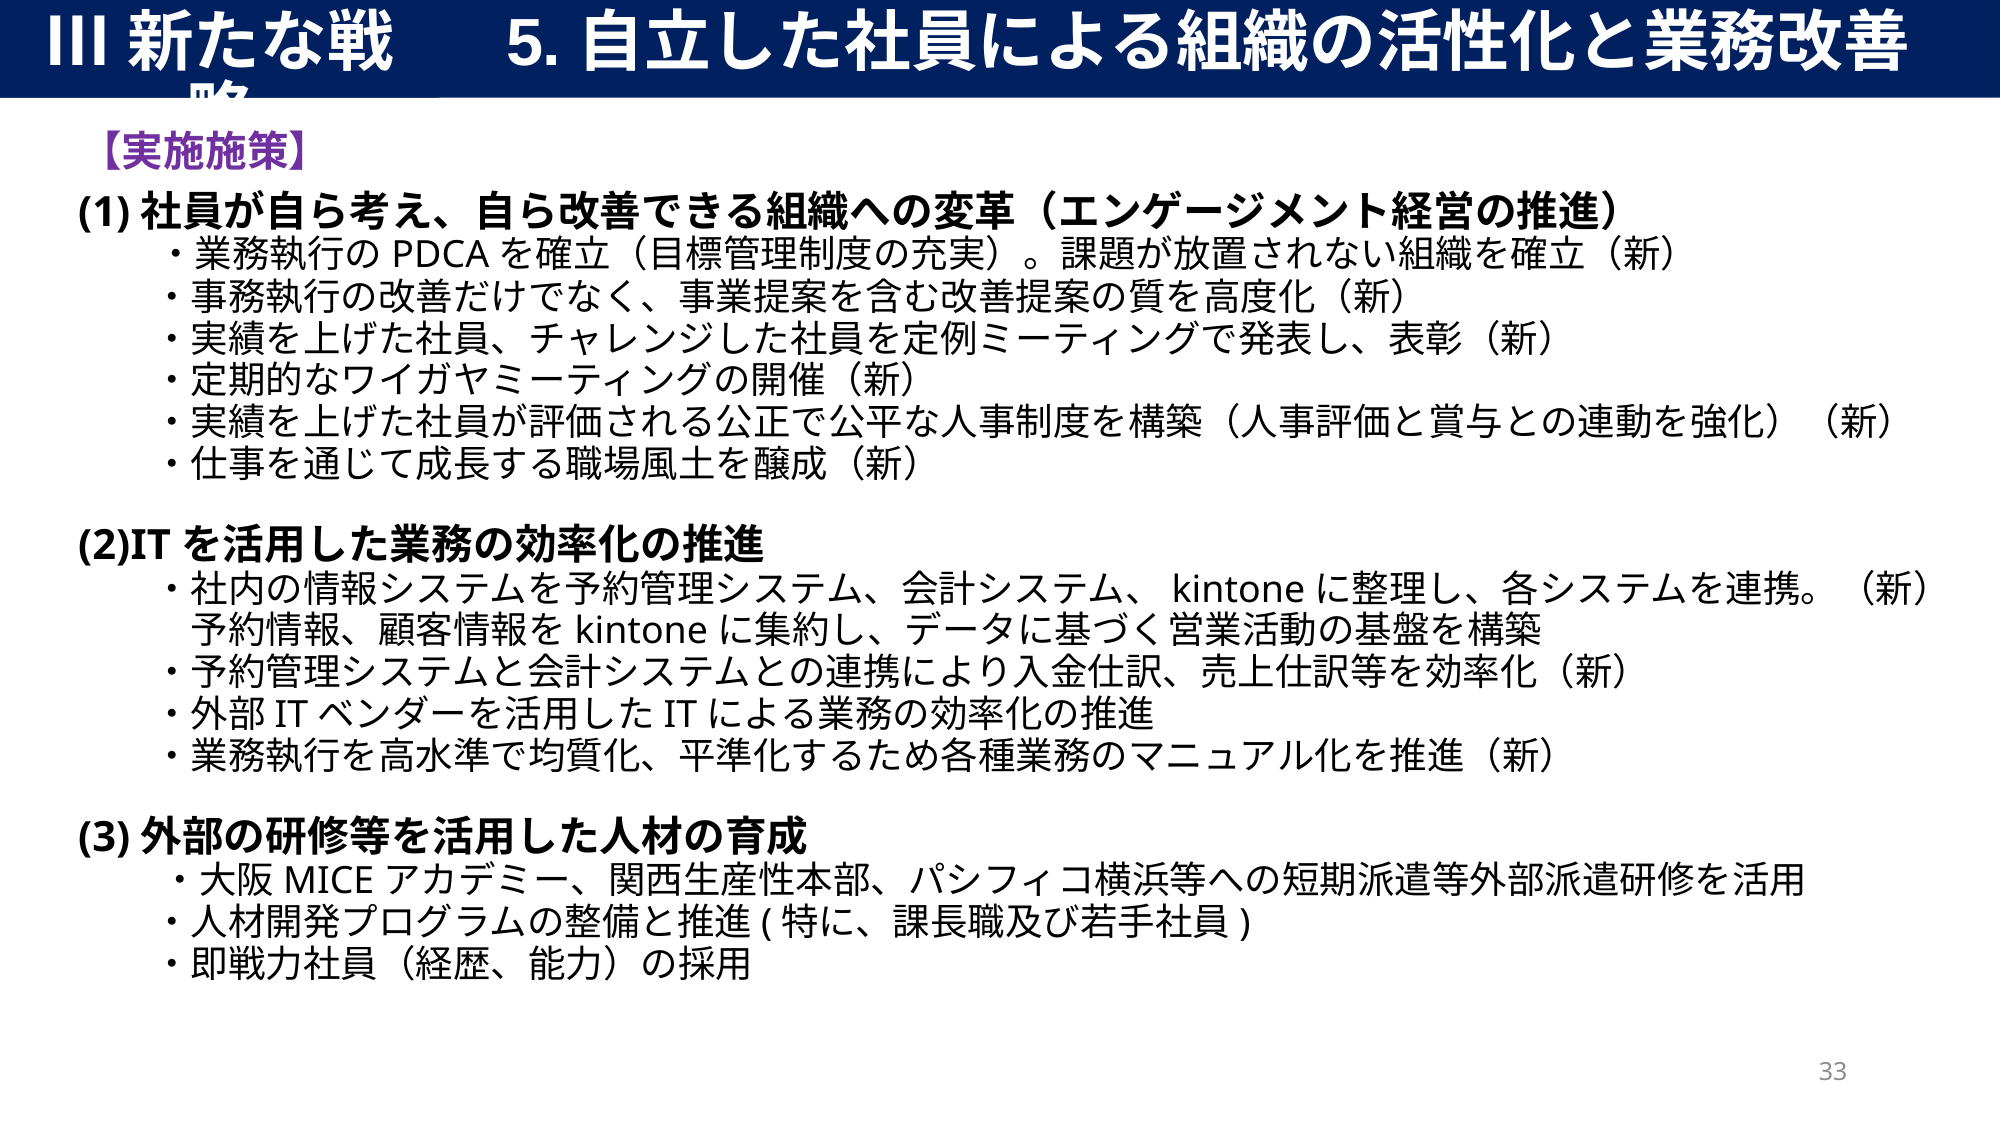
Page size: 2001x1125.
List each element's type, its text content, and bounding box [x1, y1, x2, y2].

text_box (1)社員が自ら考え、自ら改善できる組織への変革（エンゲージメント経営の推進） ・業務執行のPDCAを確立（目標管理制度の充実）。課題が放置されない組織を確立（新） ・事務執行の改善だけでなく、事業提案を含む改善提案の質を高度化（新） ・実績を上げた社員、チャレンジした社員を定例ミーティングで発表し、表彰（新） ・定期的なワイガヤミーティングの開催（新） ・実績を上げた社員が評価される公正で公平な人事制度を構築（人事評価と賞与との連動を強化）（新） ・仕事を通じて成長する職場風土を醸成（新） (2)ITを活用した業務の効率化の推進 ・社内の情報システムを予約管理システム、会計システム、kintoneに整理し、各システムを連携。（新） 予約情報、顧客情報をkintoneに集約し、データに基づく営業活動の基盤を構築 ・予約管理システムと会計システムとの連携により入金仕訳、売上仕訳等を効率化（新） ・外部ITベンダーを活用したITによる業務の効率化の推進 ・業務執行を高水準で均質化、平準化するため各種業務のマニュアル化を推進（新） (3)外部の研修等を活用した人材の育成 ・大阪MICEアカデミー、関西生産性本部、パシフィコ横浜等への短期派遣等外部派遣研修を活用 ・人材開発プログラムの整備と推進(特に、課長職及び若手社員) ・即戦力社員（経歴、能力）の採用 [63, 185, 1976, 993]
text_box Ⅲ新たな戦略 [0, 0, 440, 98]
text_box 【実施施策】 [65, 117, 346, 182]
text_box 5.自立した社員による組織の活性化と業務改善 [440, 0, 2000, 98]
slide_number 32 [1412, 1042, 1863, 1103]
